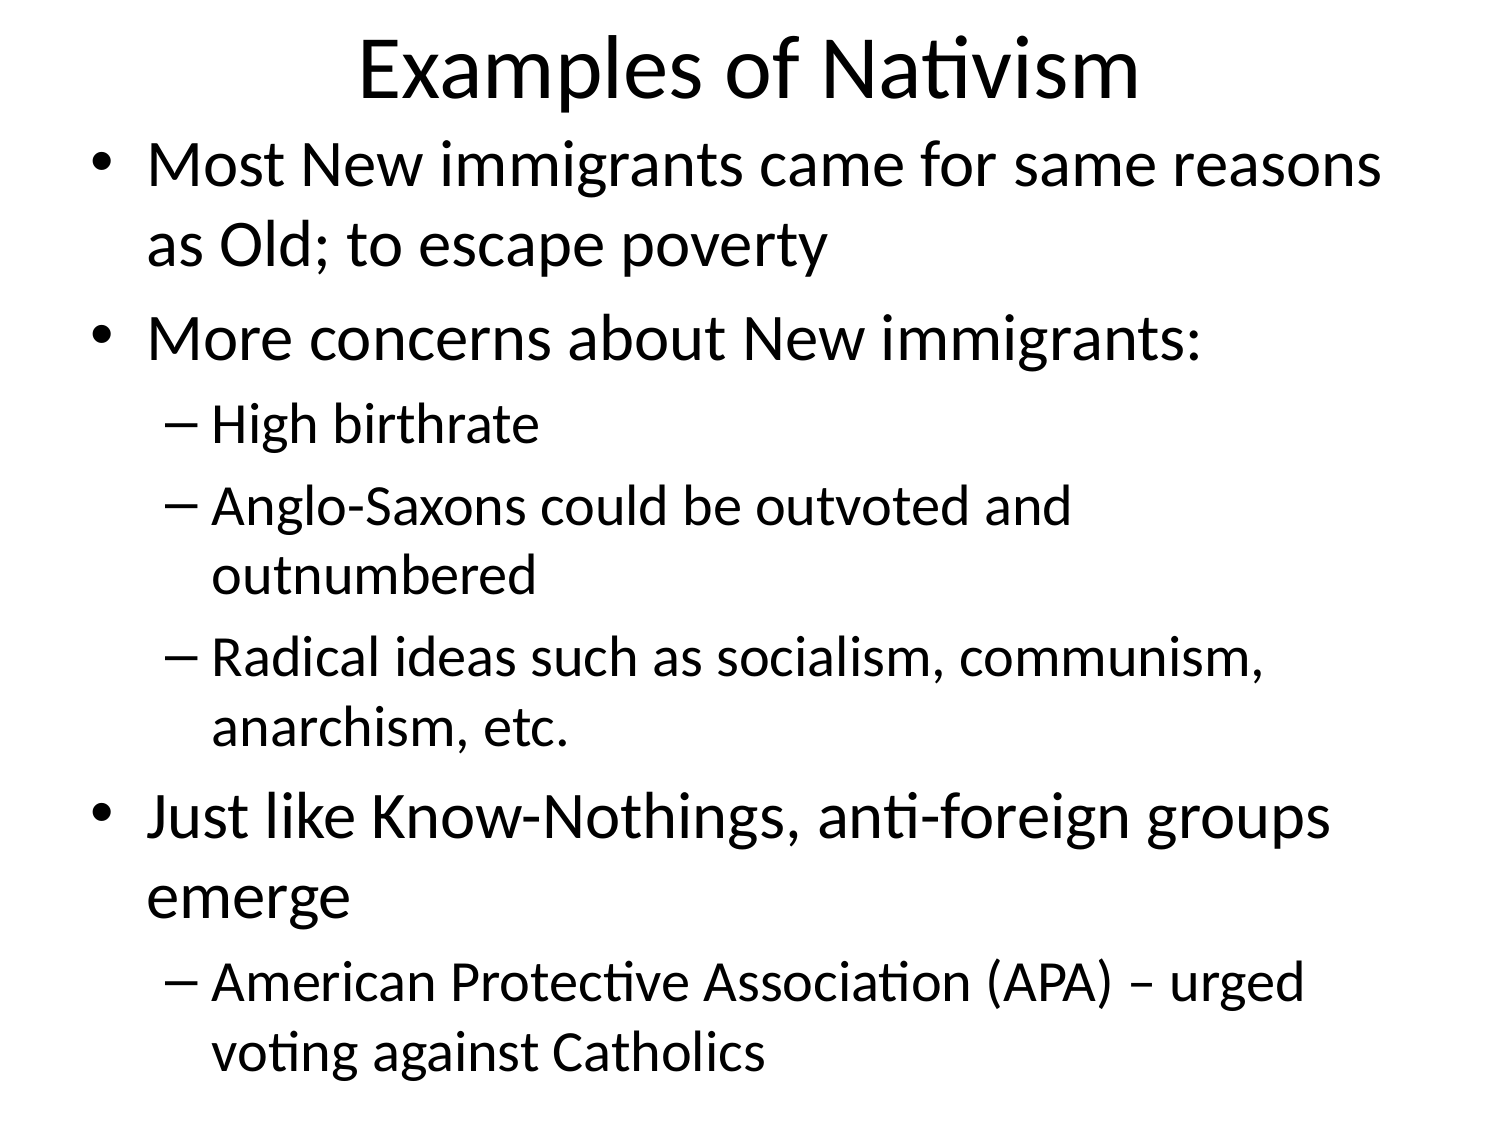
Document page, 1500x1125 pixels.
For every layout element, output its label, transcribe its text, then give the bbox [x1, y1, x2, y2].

list Most New immigrants came for same reasons as Old; to escape poverty More concerns about New immigrants: High birthrate Anglo-Saxons could be outvoted and outnumbered Radical ideas such as socialism, communism, anarchism, etc. Just like Know-Nothings, anti-foreign groups emerge American Protective Association (APA) – urged voting against Catholics [75, 112, 1425, 1125]
title Examples of Nativism [75, 0, 1425, 112]
